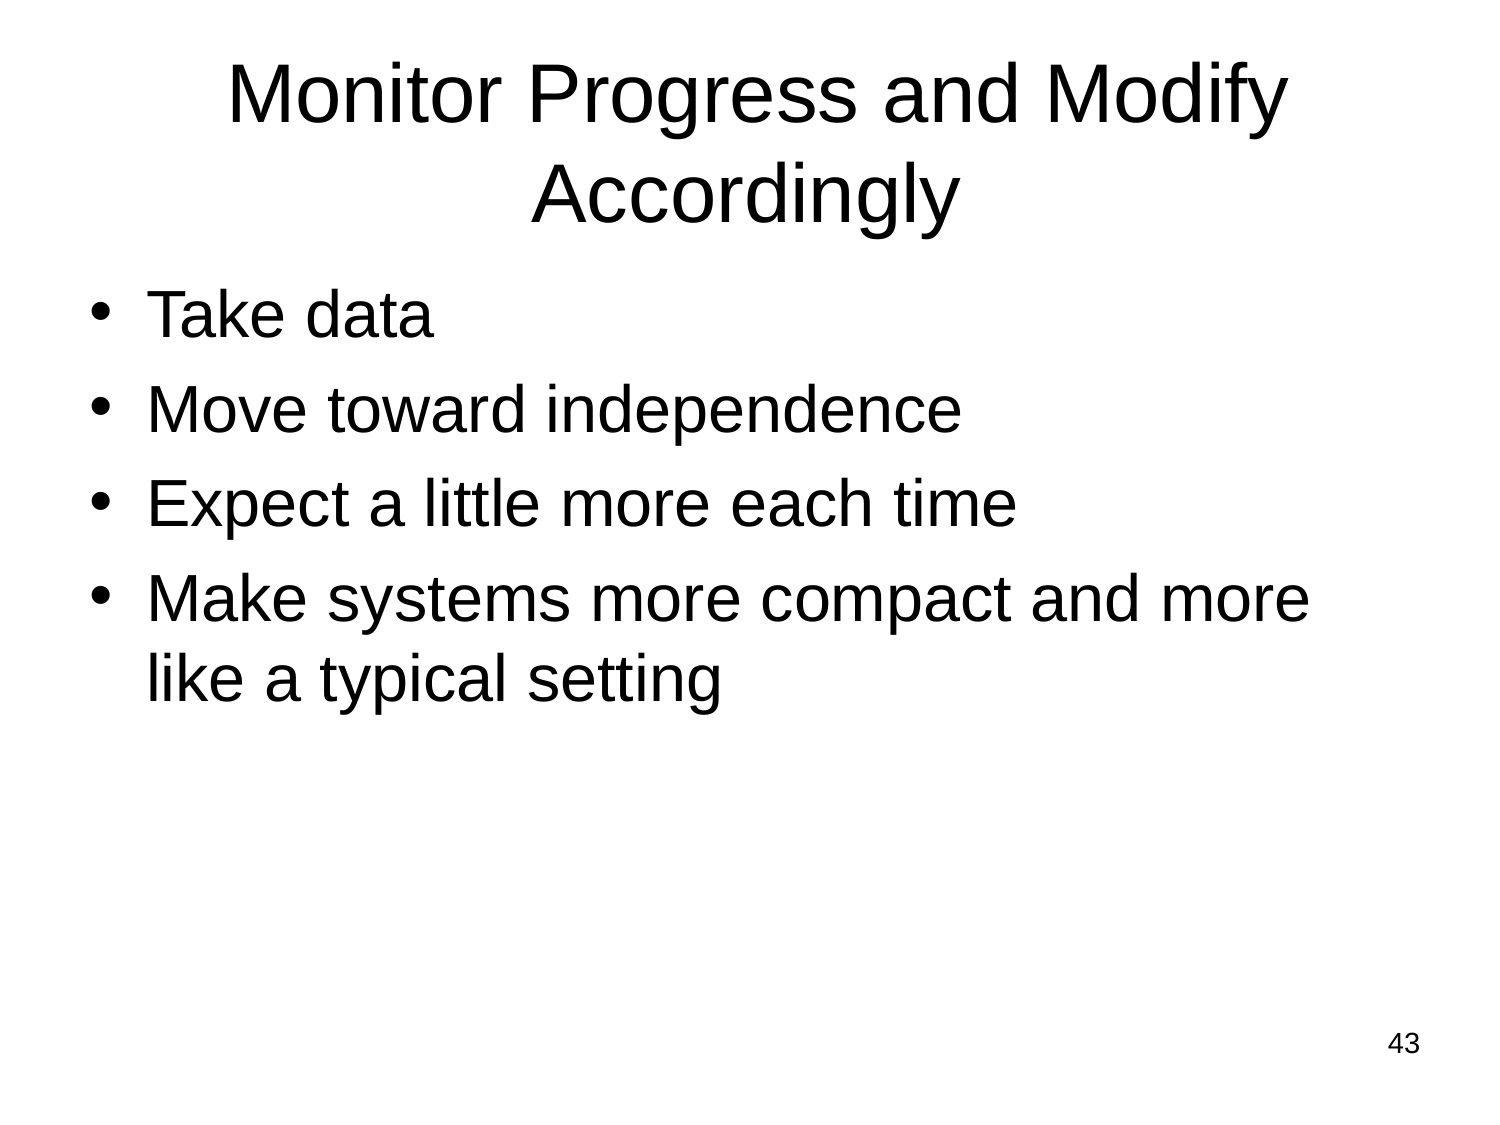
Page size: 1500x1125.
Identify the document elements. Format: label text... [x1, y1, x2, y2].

title Monitor Progress and Modify Accordingly [74, 14, 1426, 261]
list Take data Move toward independence Expect a little more each time Make systems more compact and more like a typical setting [74, 261, 1426, 1125]
